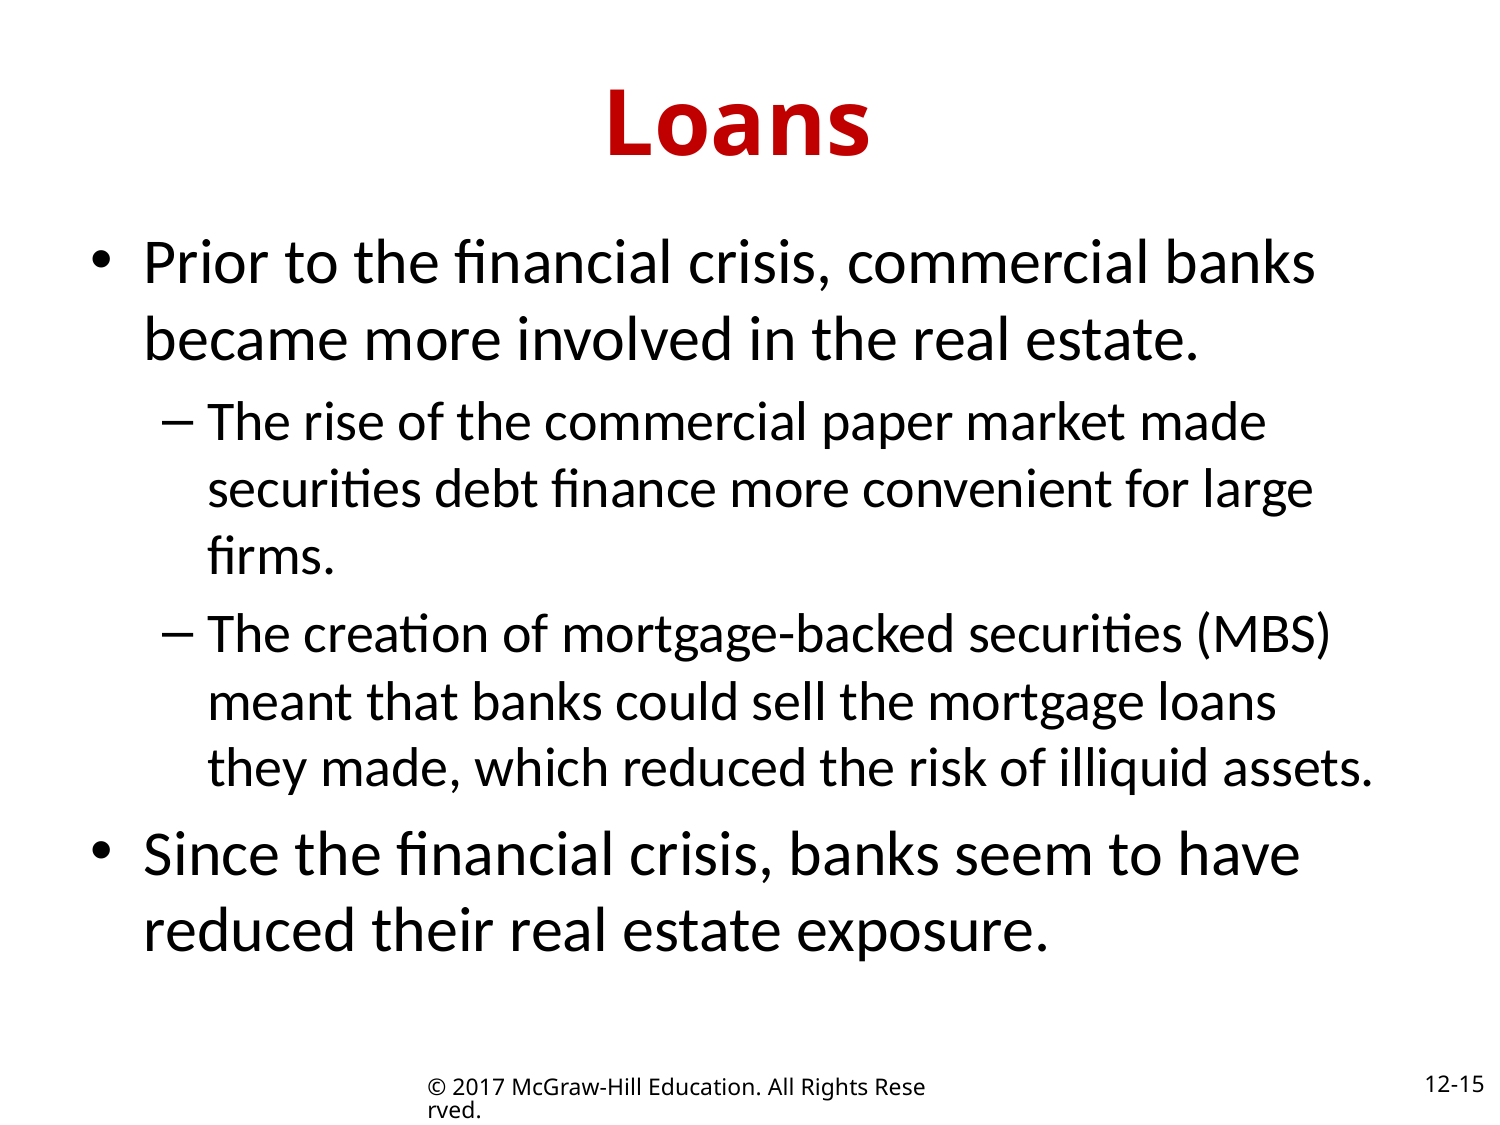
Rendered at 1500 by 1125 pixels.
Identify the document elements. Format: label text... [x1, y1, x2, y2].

footer © 2017 McGraw-Hill Education. All Rights Reserved. [412, 1065, 950, 1125]
title Loans [37, 24, 1438, 213]
slide_number 12-15 [1287, 1062, 1500, 1125]
list Prior to the financial crisis, commercial banks became more involved in the real estate. The rise of the commercial paper market made securities debt finance more convenient for large firms. The creation of mortgage-backed securities (MBS) meant that banks could sell the mortgage loans they made, which reduced the risk of illiquid assets. Since the financial crisis, banks seem to have reduced their real estate exposure. [75, 212, 1400, 1038]
